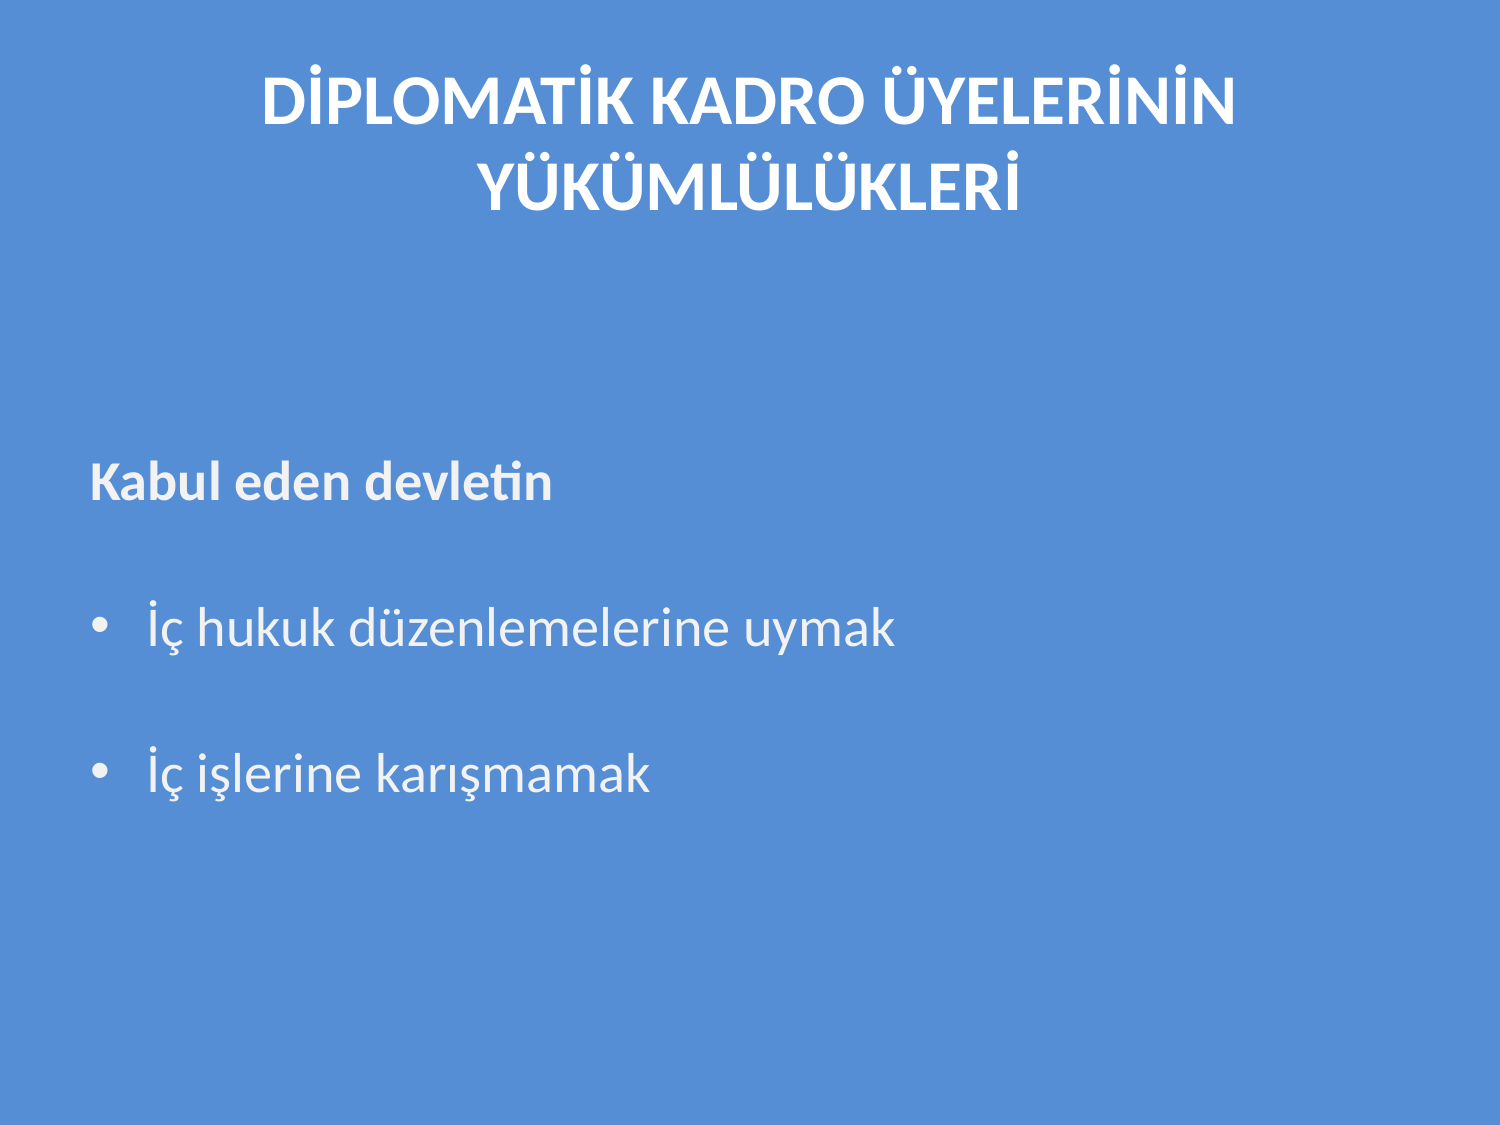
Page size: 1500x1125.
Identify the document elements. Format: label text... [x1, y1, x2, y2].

title DİPLOMATİK KADRO ÜYELERİNİN YÜKÜMLÜLÜKLERİ [75, 45, 1425, 233]
list Kabul eden devletin İç hukuk düzenlemelerine uymak İç işlerine karışmamak [75, 368, 1425, 894]
